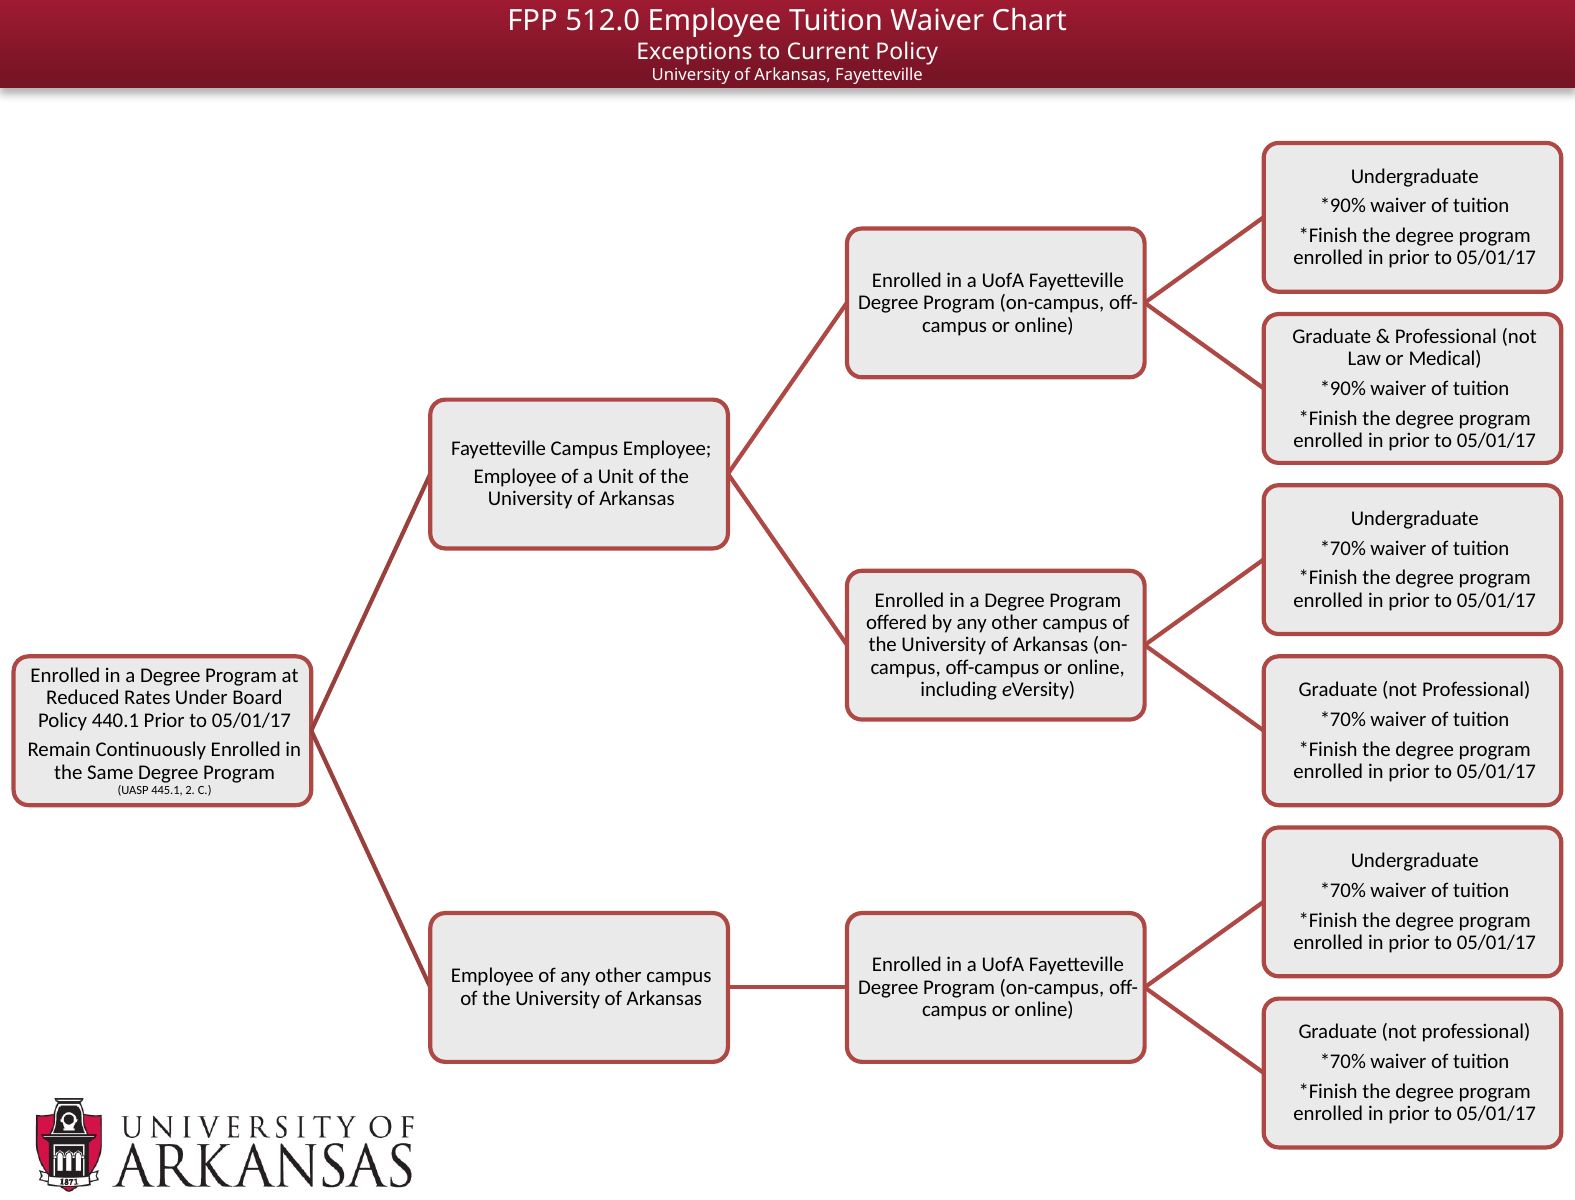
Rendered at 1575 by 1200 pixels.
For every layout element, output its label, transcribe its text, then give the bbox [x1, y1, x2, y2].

title FPP 512.0 Employee Tuition Waiver Chart Exceptions to Current Policy University of Arkansas, Fayetteville [330, 0, 1245, 86]
picture [0, 1092, 446, 1200]
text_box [12, 99, 1563, 1191]
